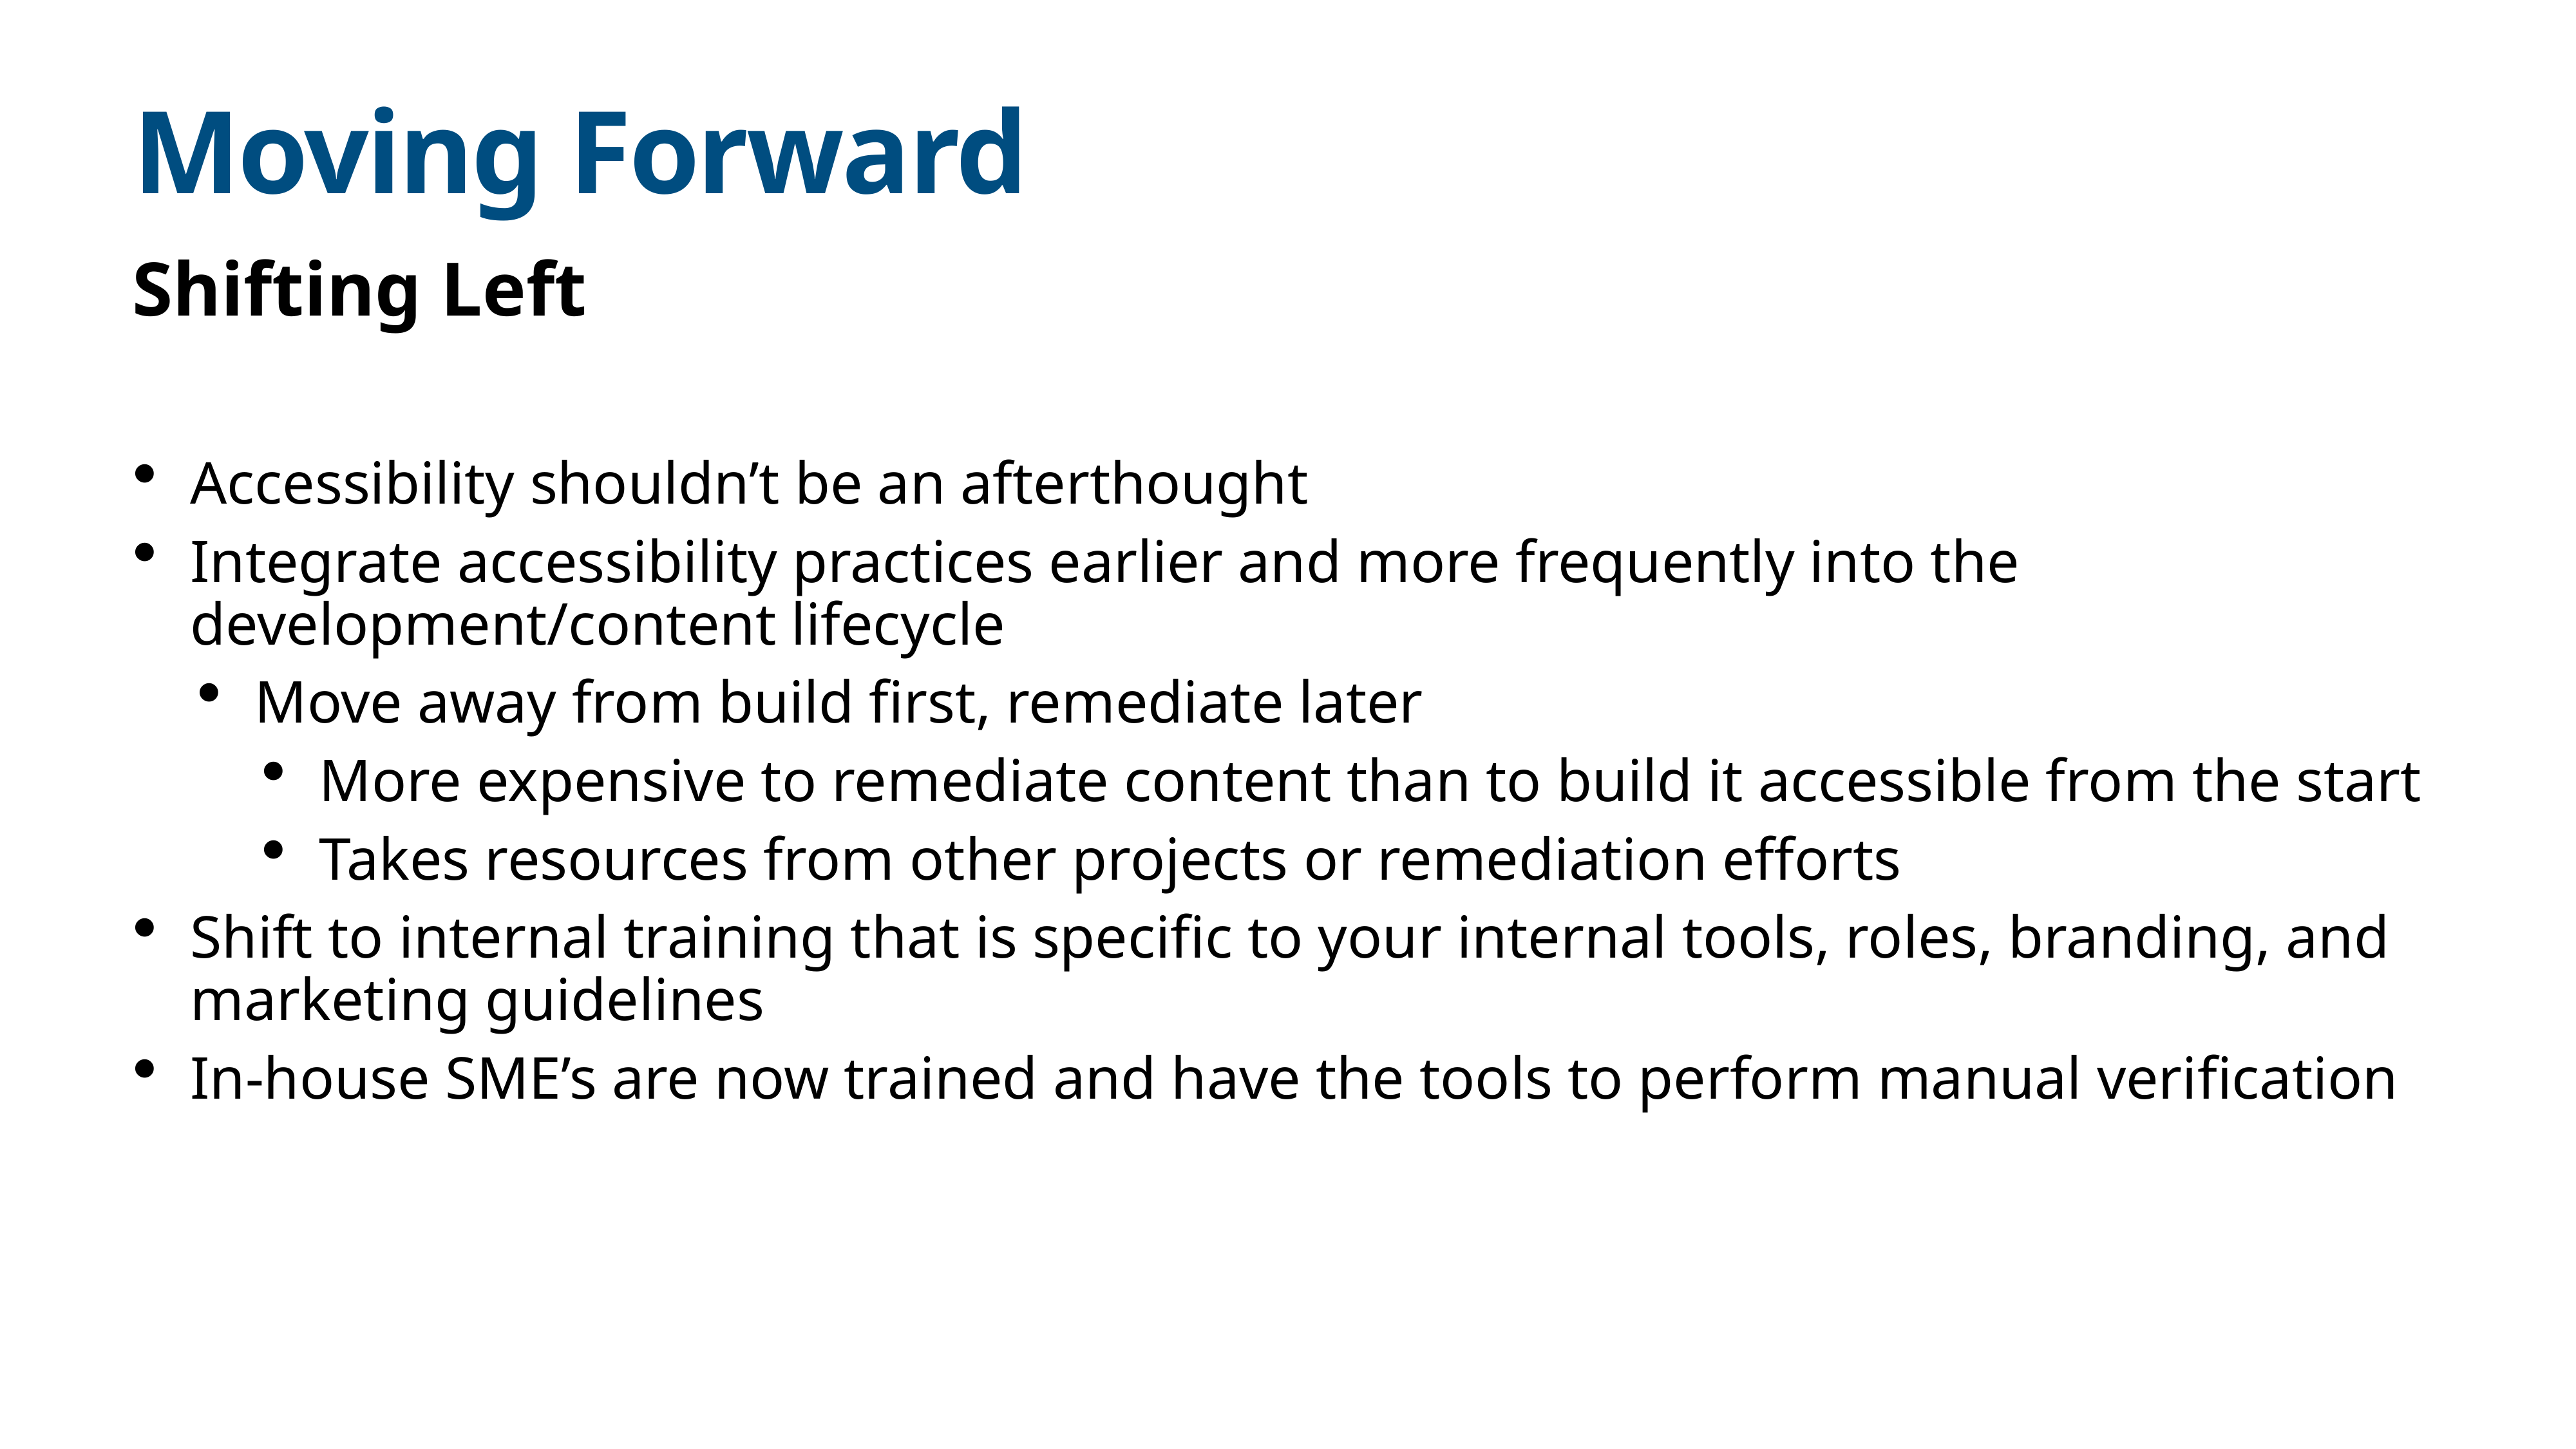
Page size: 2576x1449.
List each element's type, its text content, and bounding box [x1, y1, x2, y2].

list Accessibility shouldn’t be an afterthought Integrate accessibility practices earlier and more frequently into the development/content lifecycle Move away from build first, remediate later More expensive to remediate content than to build it accessible from the start Takes resources from other projects or remediation efforts Shift to internal training that is specific to your internal tools, roles, branding, and marketing guidelines In-house SME’s are now trained and have the tools to perform manual verification [127, 448, 2449, 1321]
title Moving Forward [127, 100, 2449, 236]
list Shifting Left [127, 236, 2449, 337]
